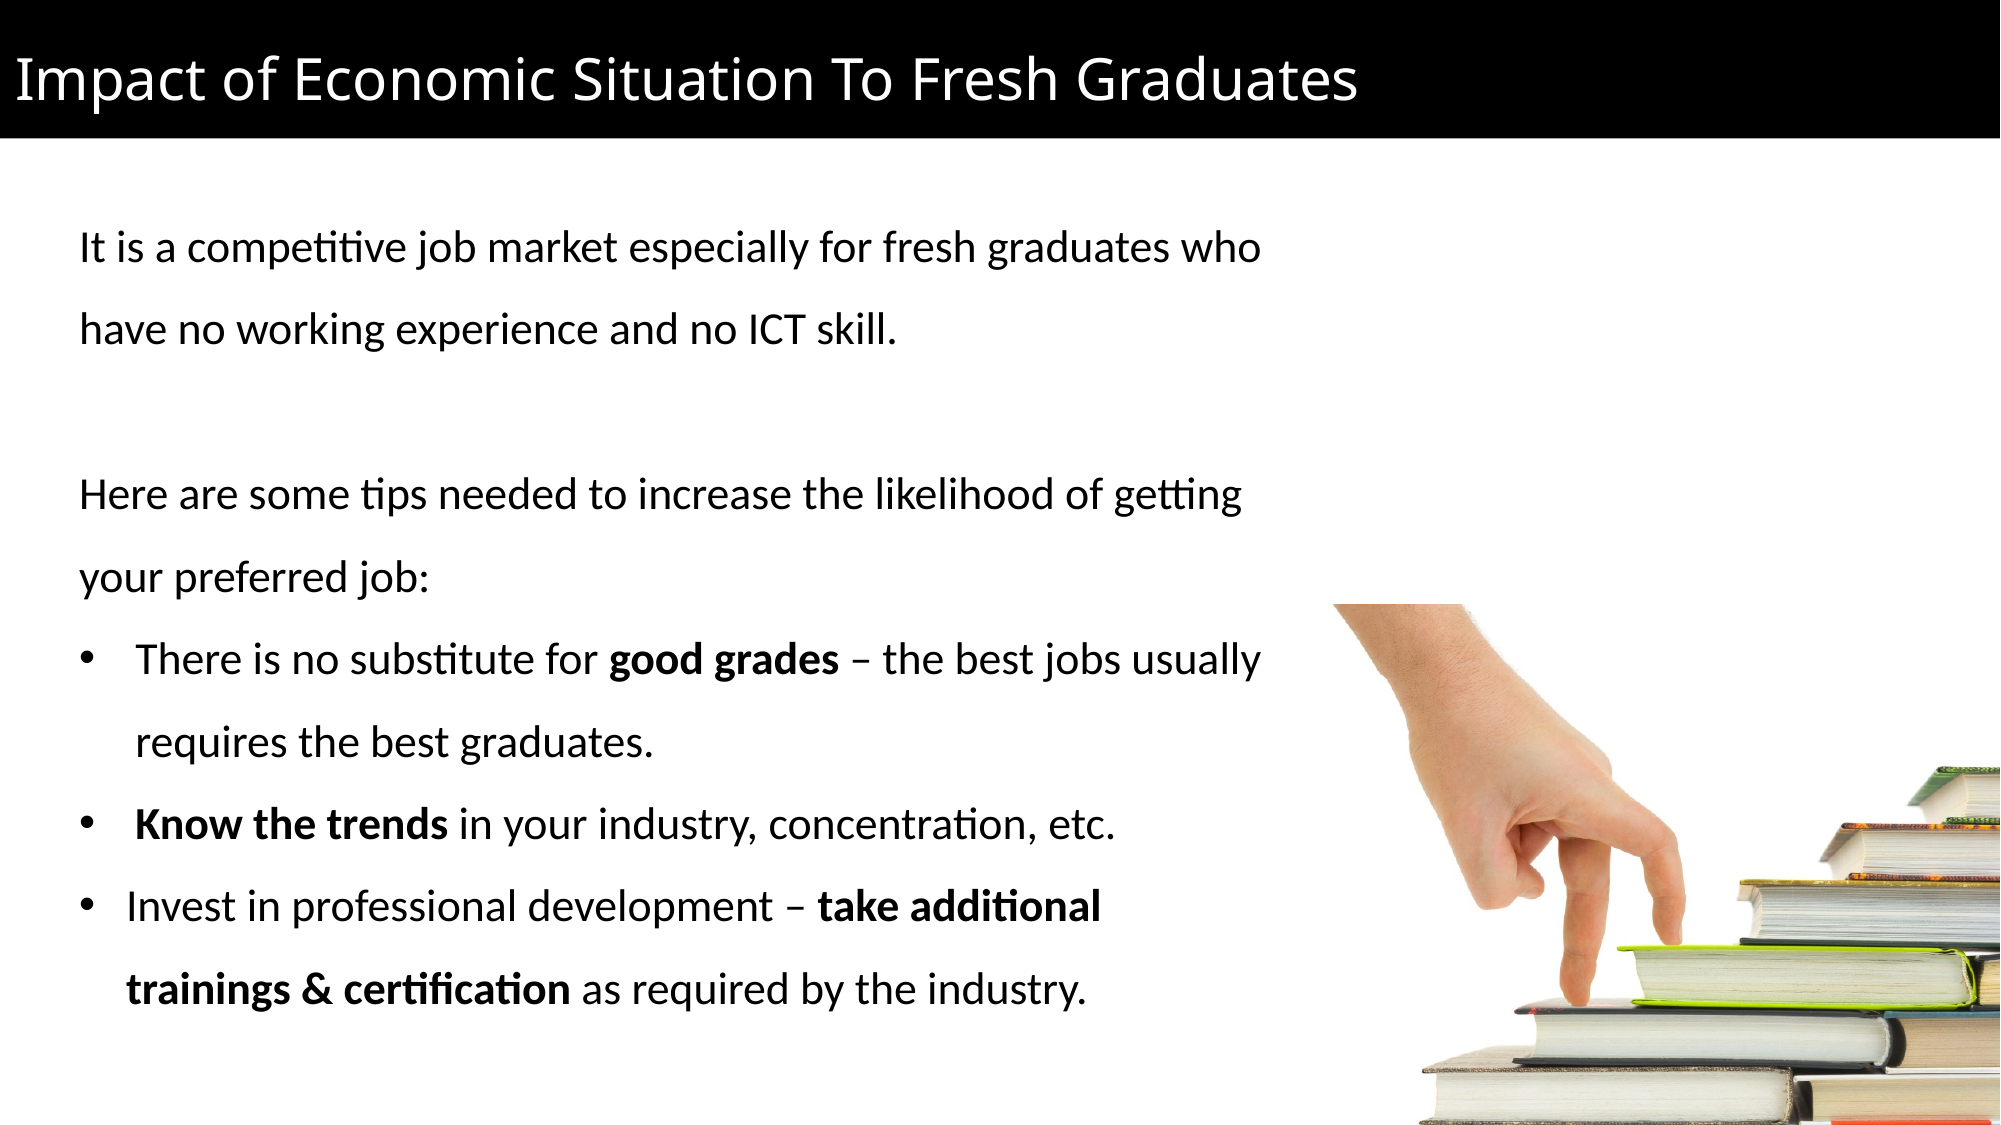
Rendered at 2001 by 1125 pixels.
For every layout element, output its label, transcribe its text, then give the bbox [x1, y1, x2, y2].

text_box Impact of Economic Situation To Fresh Graduates [0, 0, 2000, 139]
text_box It is a competitive job market especially for fresh graduates who have no working experience and no ICT skill. Here are some tips needed to increase the likelihood of getting your preferred job: There is no substitute for good grades – the best jobs usually requires the best graduates. Know the trends in your industry, concentration, etc. Invest in professional development – take additional trainings & certification as required by the industry. [64, 181, 1284, 1021]
picture [1223, 604, 2000, 1125]
